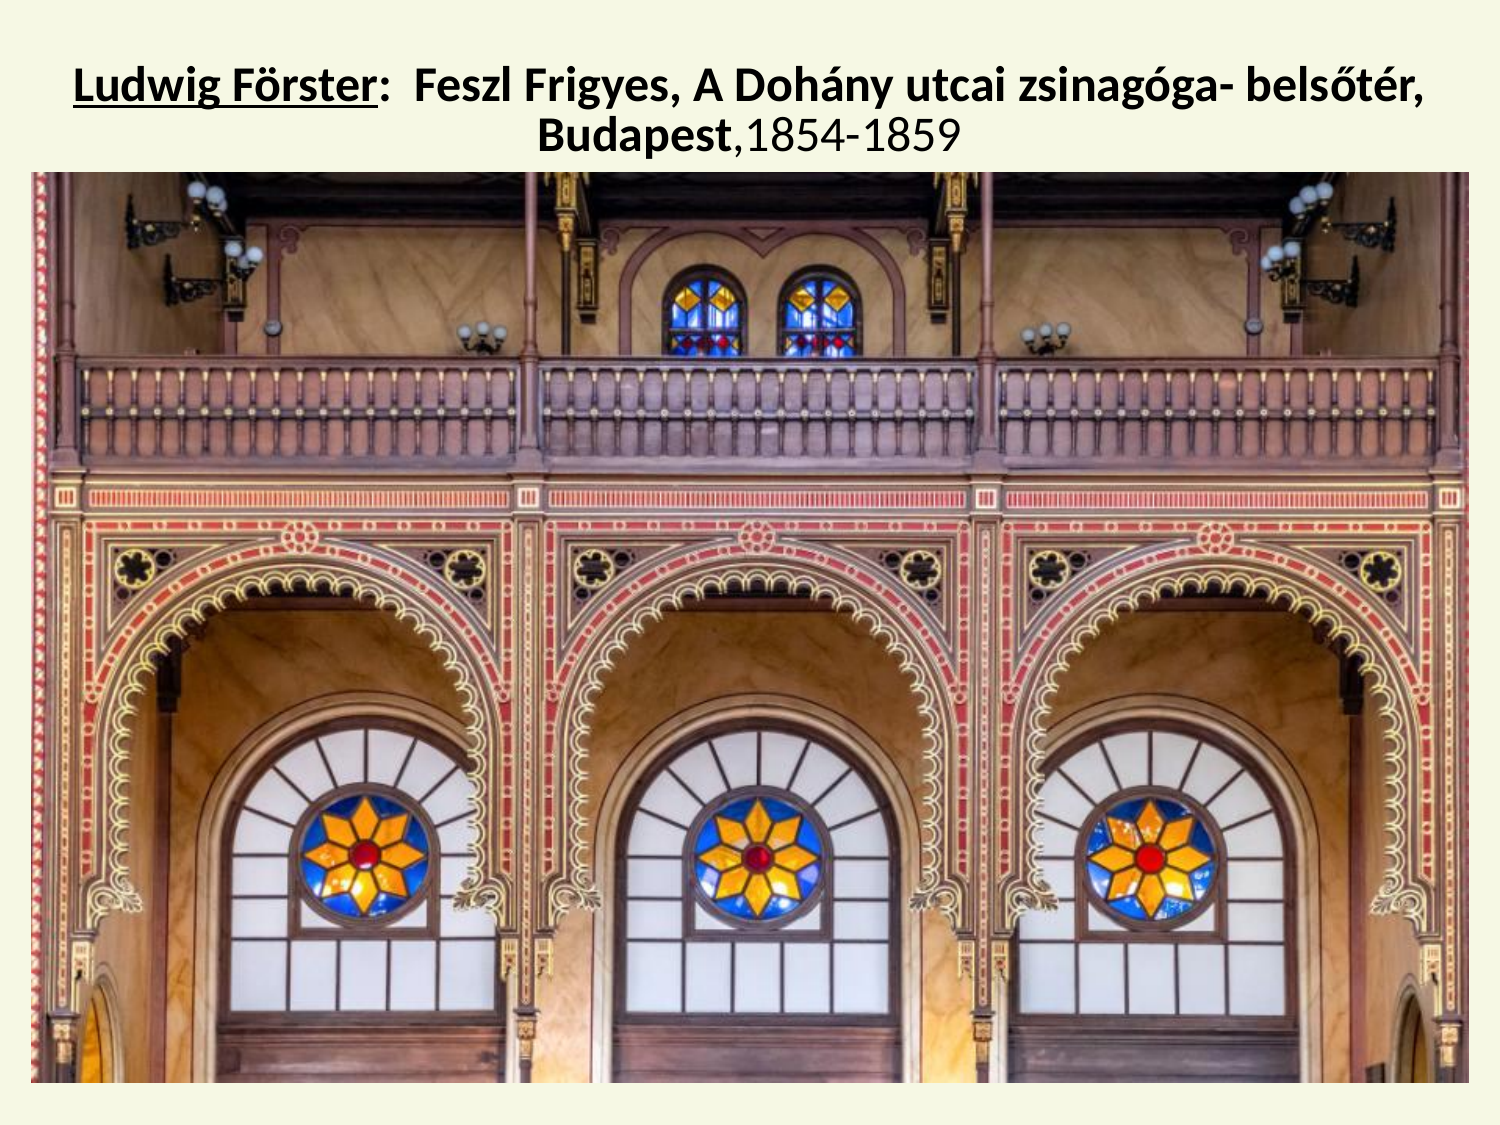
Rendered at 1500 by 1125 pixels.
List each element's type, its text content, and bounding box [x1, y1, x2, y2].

text_box Ludwig Förster: Feszl Frigyes, A Dohány utcai zsinagóga- belsőtér, Budapest,1854-1859 [0, 54, 1500, 170]
picture [31, 172, 1469, 1083]
